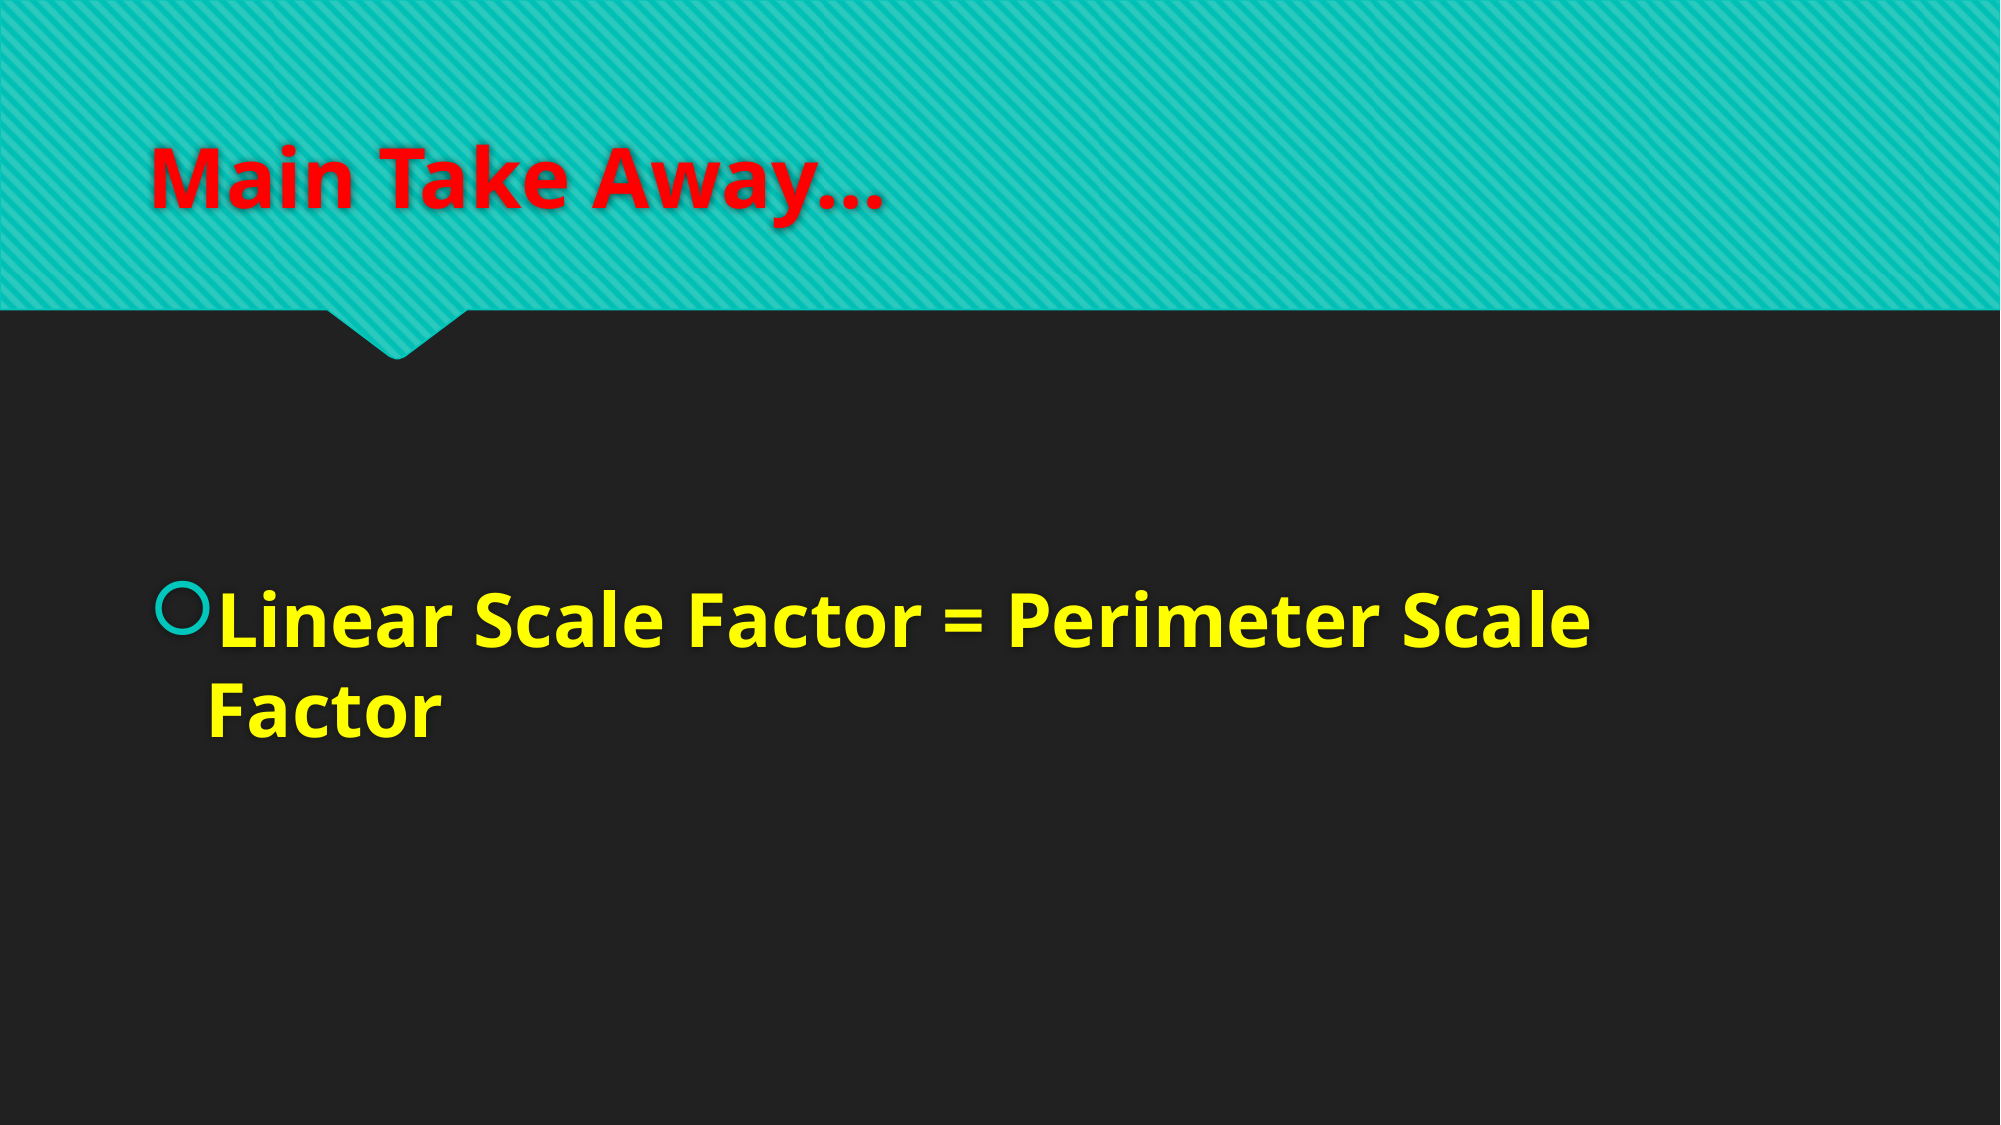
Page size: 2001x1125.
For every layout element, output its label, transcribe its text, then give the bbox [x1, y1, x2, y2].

list Linear Scale Factor = Perimeter Scale Factor [134, 364, 1866, 962]
title Main Take Away… [132, 73, 1868, 233]
